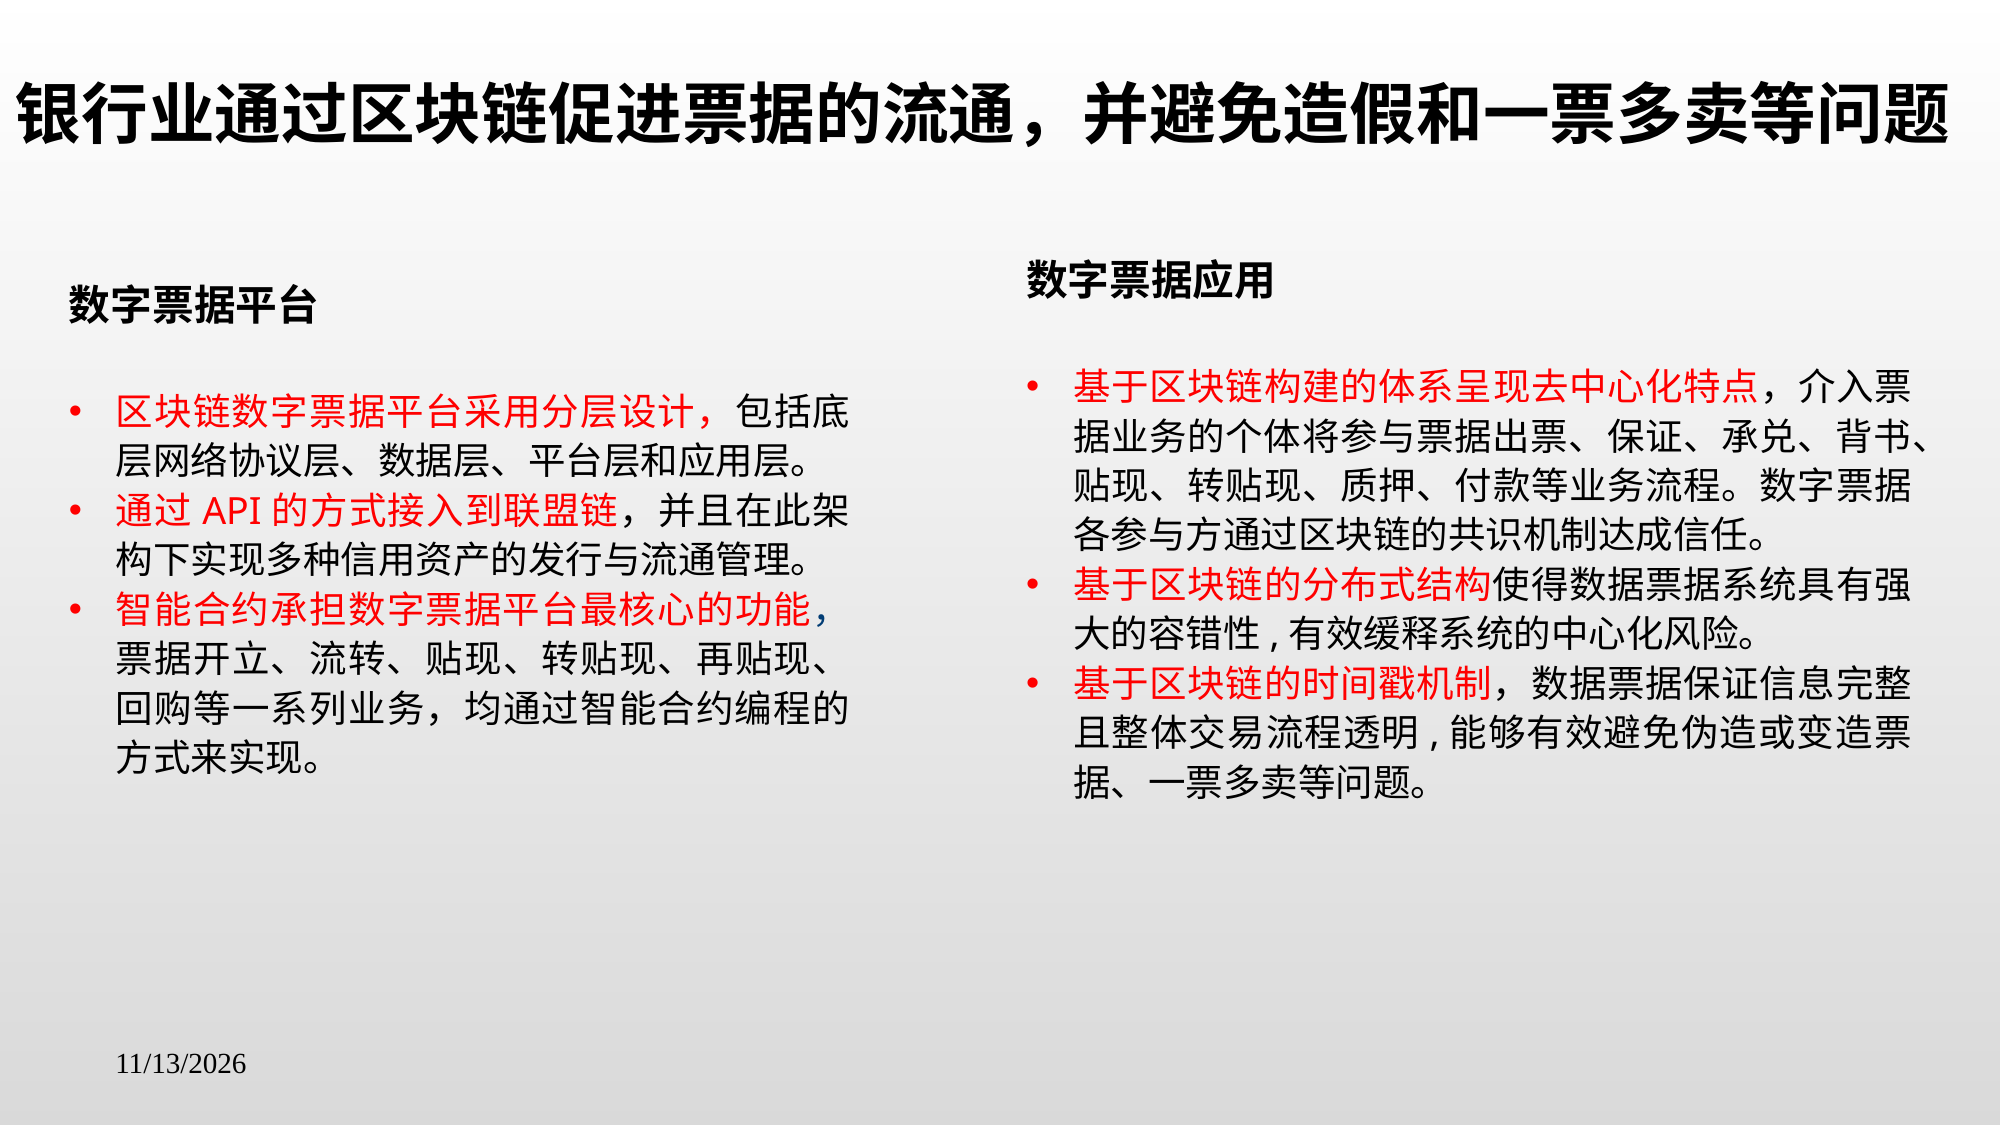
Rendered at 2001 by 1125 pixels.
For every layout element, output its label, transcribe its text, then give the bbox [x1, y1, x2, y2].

text_box 数字票据应用 基于区块链构建的体系呈现去中心化特点，介入票据业务的个体将参与票据出票、保证、承兑、背书、贴现、转贴现、质押、付款等业务流程。数字票据各参与方通过区块链的共识机制达成信任。 基于区块链的分布式结构使得数据票据系统具有强大的容错性,有效缓释系统的中心化风险。 基于区块链的时间戳机制，数据票据保证信息完整且整体交易流程透明,能够有效避免伪造或变造票据、一票多卖等问题。 [1011, 241, 1927, 812]
text_box 数字票据平台 区块链数字票据平台采用分层设计，包括底层网络协议层、数据层、平台层和应用层。 通过API的方式接入到联盟链，并且在此架构下实现多种信用资产的发行与流通管理。 智能合约承担数字票据平台最核心的功能，票据开立、流转、贴现、转贴现、再贴现、回购等一系列业务，均通过智能合约编程的方式来实现。 [54, 266, 865, 787]
slide_number [100, 1035, 544, 1088]
text_box 银行业通过区块链促进票据的流通，并避免造假和一票多卖等问题 [0, 64, 1973, 160]
